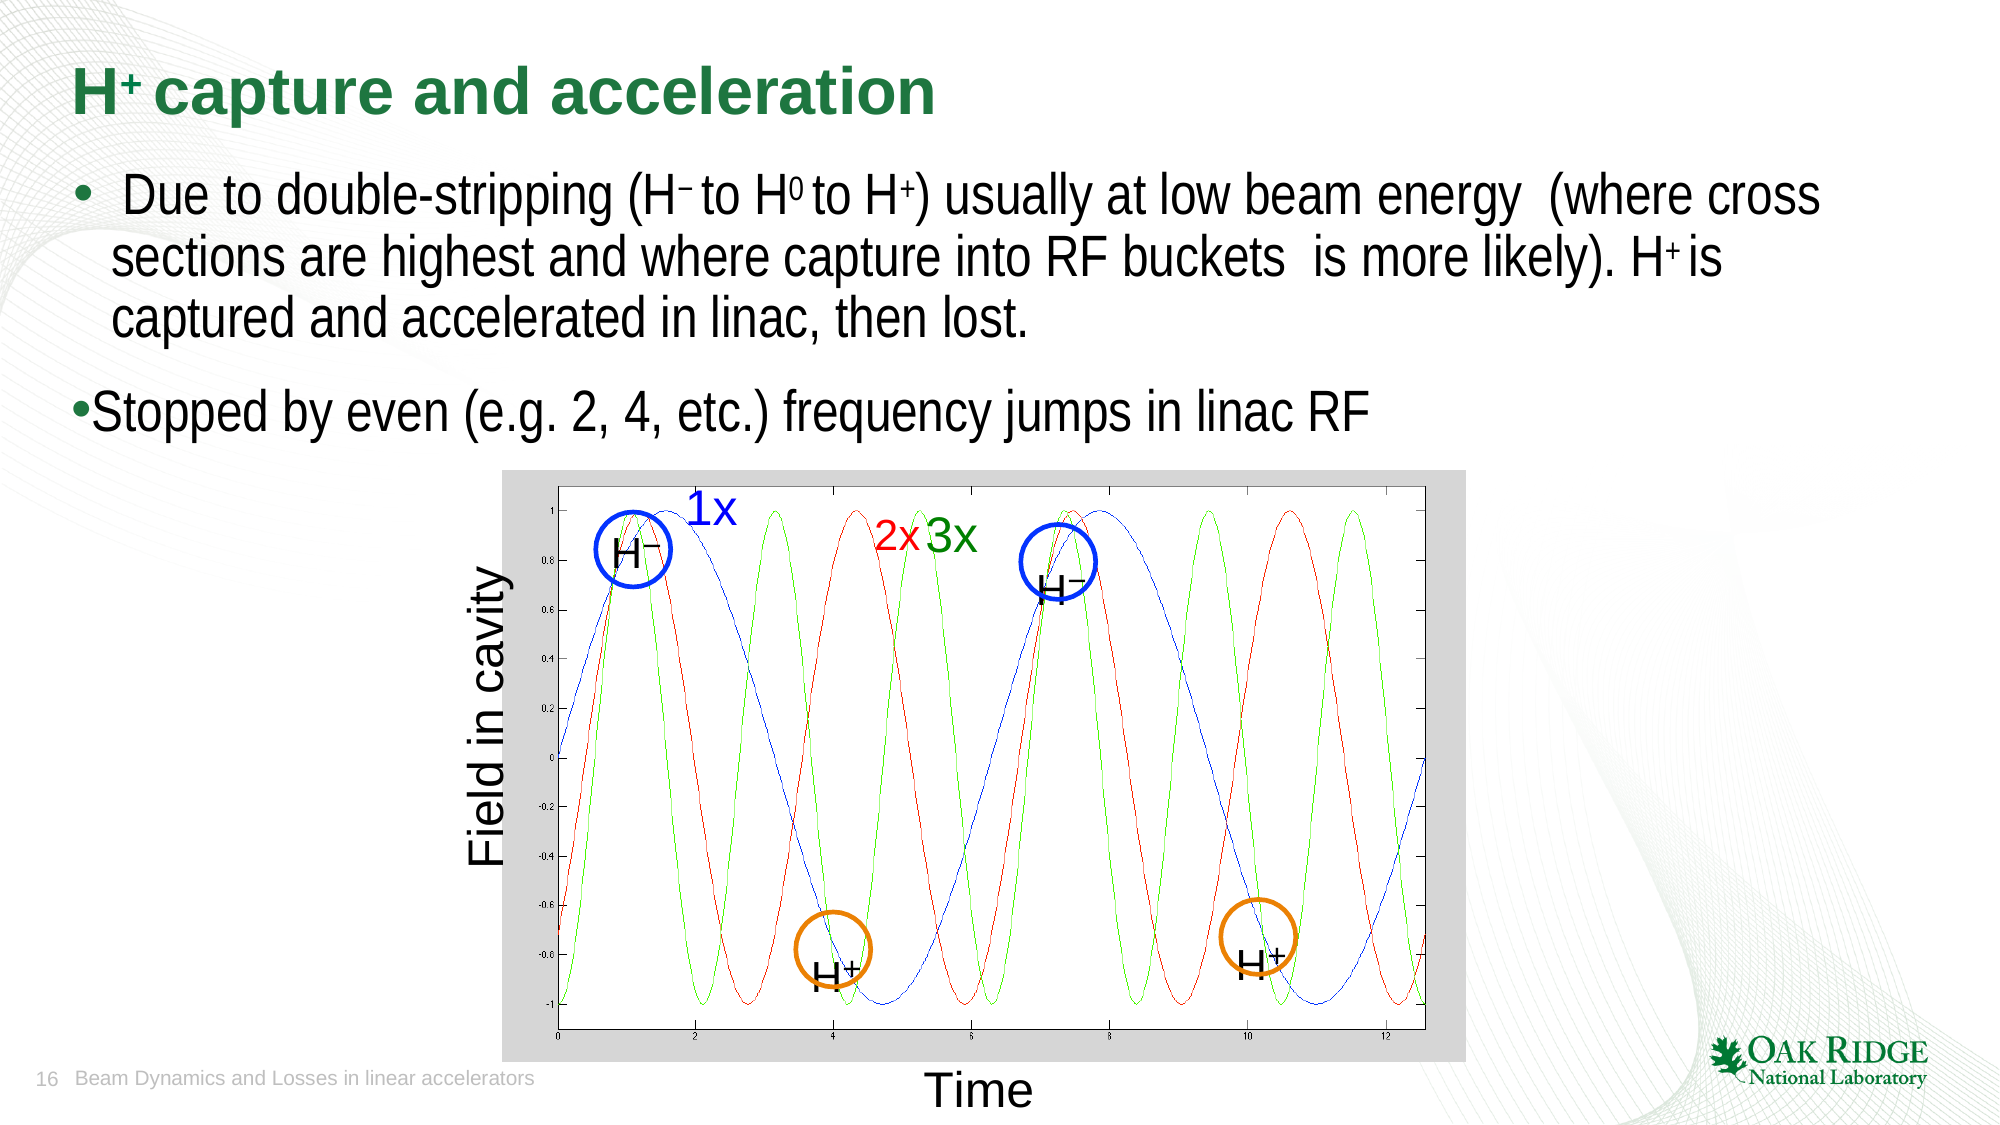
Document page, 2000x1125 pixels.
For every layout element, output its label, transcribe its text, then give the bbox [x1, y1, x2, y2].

text_box H− [1033, 517, 1094, 547]
text_box H+ [1233, 952, 1294, 989]
text_box [1020, 524, 1096, 600]
text_box [533, 479, 1449, 1055]
text_box H+ [1233, 892, 1294, 922]
text_box 1x H− [608, 492, 740, 578]
text_box H− [1033, 576, 1094, 614]
text_box 2x3x [872, 477, 986, 568]
text_box H+ [808, 964, 869, 1002]
text_box H+ [808, 905, 869, 935]
text_box [795, 911, 871, 987]
text_box Time [921, 1056, 1035, 1118]
text_box [502, 470, 1466, 1062]
text_box Field in cavity [455, 564, 516, 872]
text_box [595, 512, 671, 587]
text_box [1220, 899, 1296, 975]
list Due to double-stripping (H− to H0 to H+) usually at low beam energy (where cross sections are highest and where capture into RF buckets is more likely). H+ is captured and accelerated in linac, then lost. Stopped by even (e.g. 2, 4, etc.) frequency jumps in linac RF [56, 157, 1922, 472]
picture [931, 301, 2000, 1125]
title H+ capture and acceleration [56, 52, 1931, 137]
